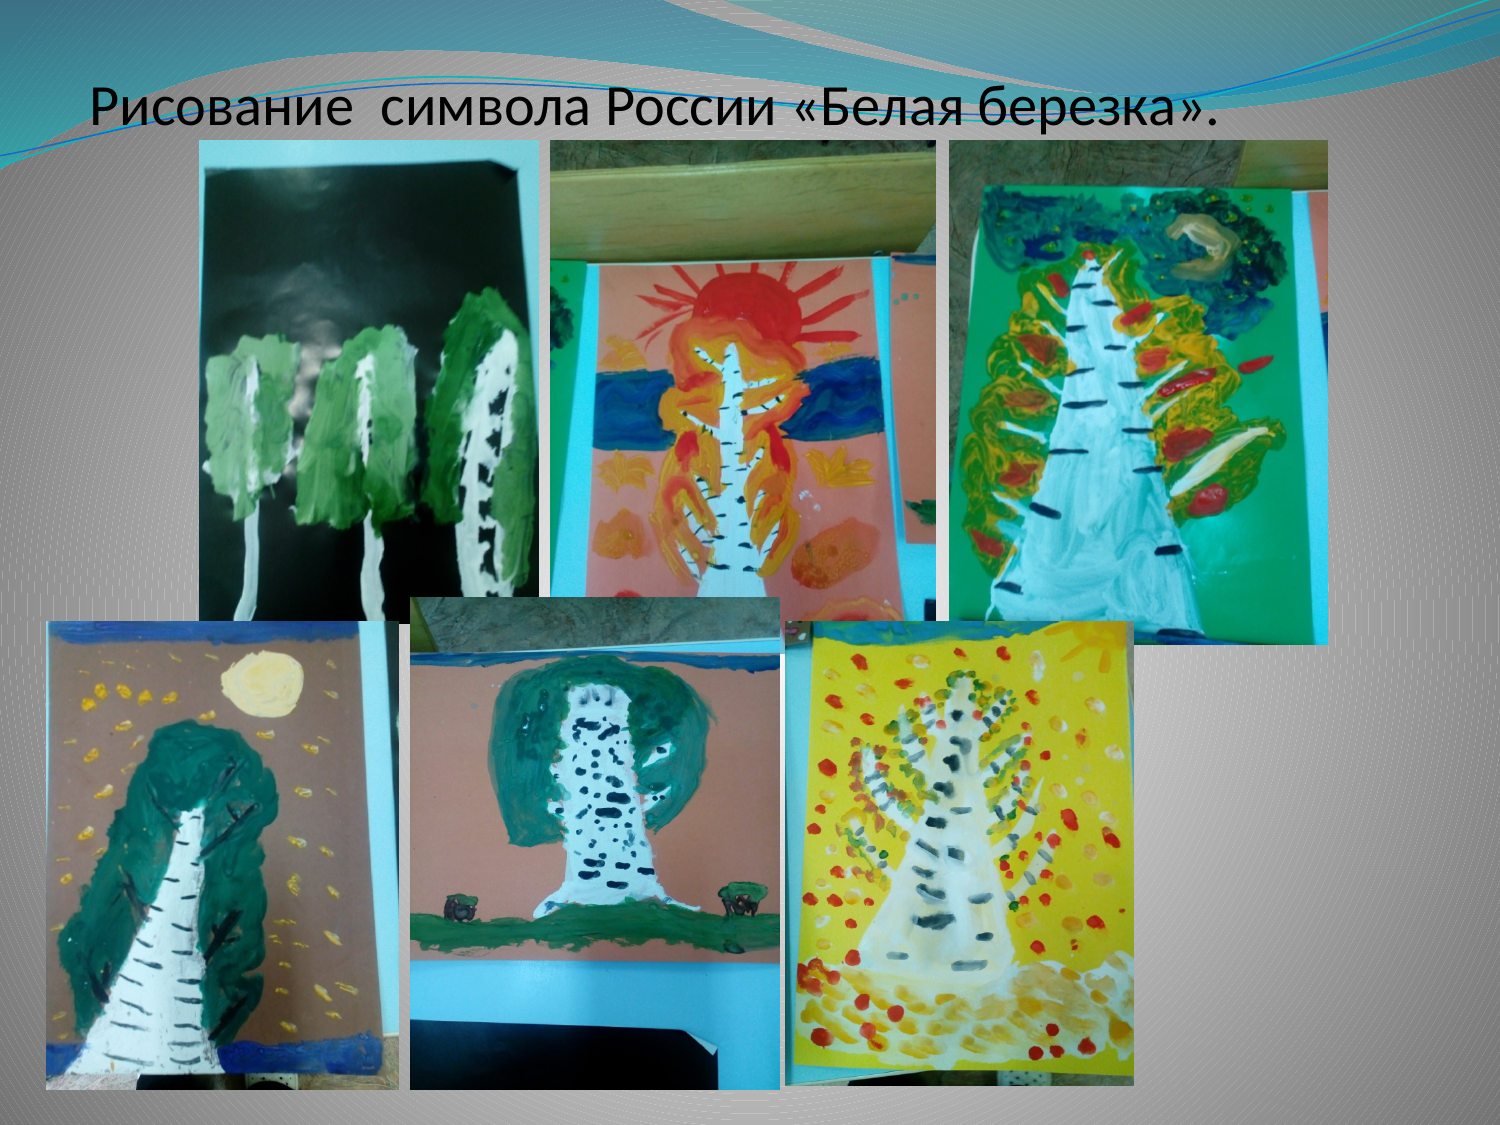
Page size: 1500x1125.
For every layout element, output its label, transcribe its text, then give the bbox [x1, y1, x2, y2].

picture [46, 140, 780, 1091]
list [550, 140, 936, 620]
picture [784, 140, 1328, 1087]
title Рисование символа России «Белая березка». [75, 35, 1425, 258]
